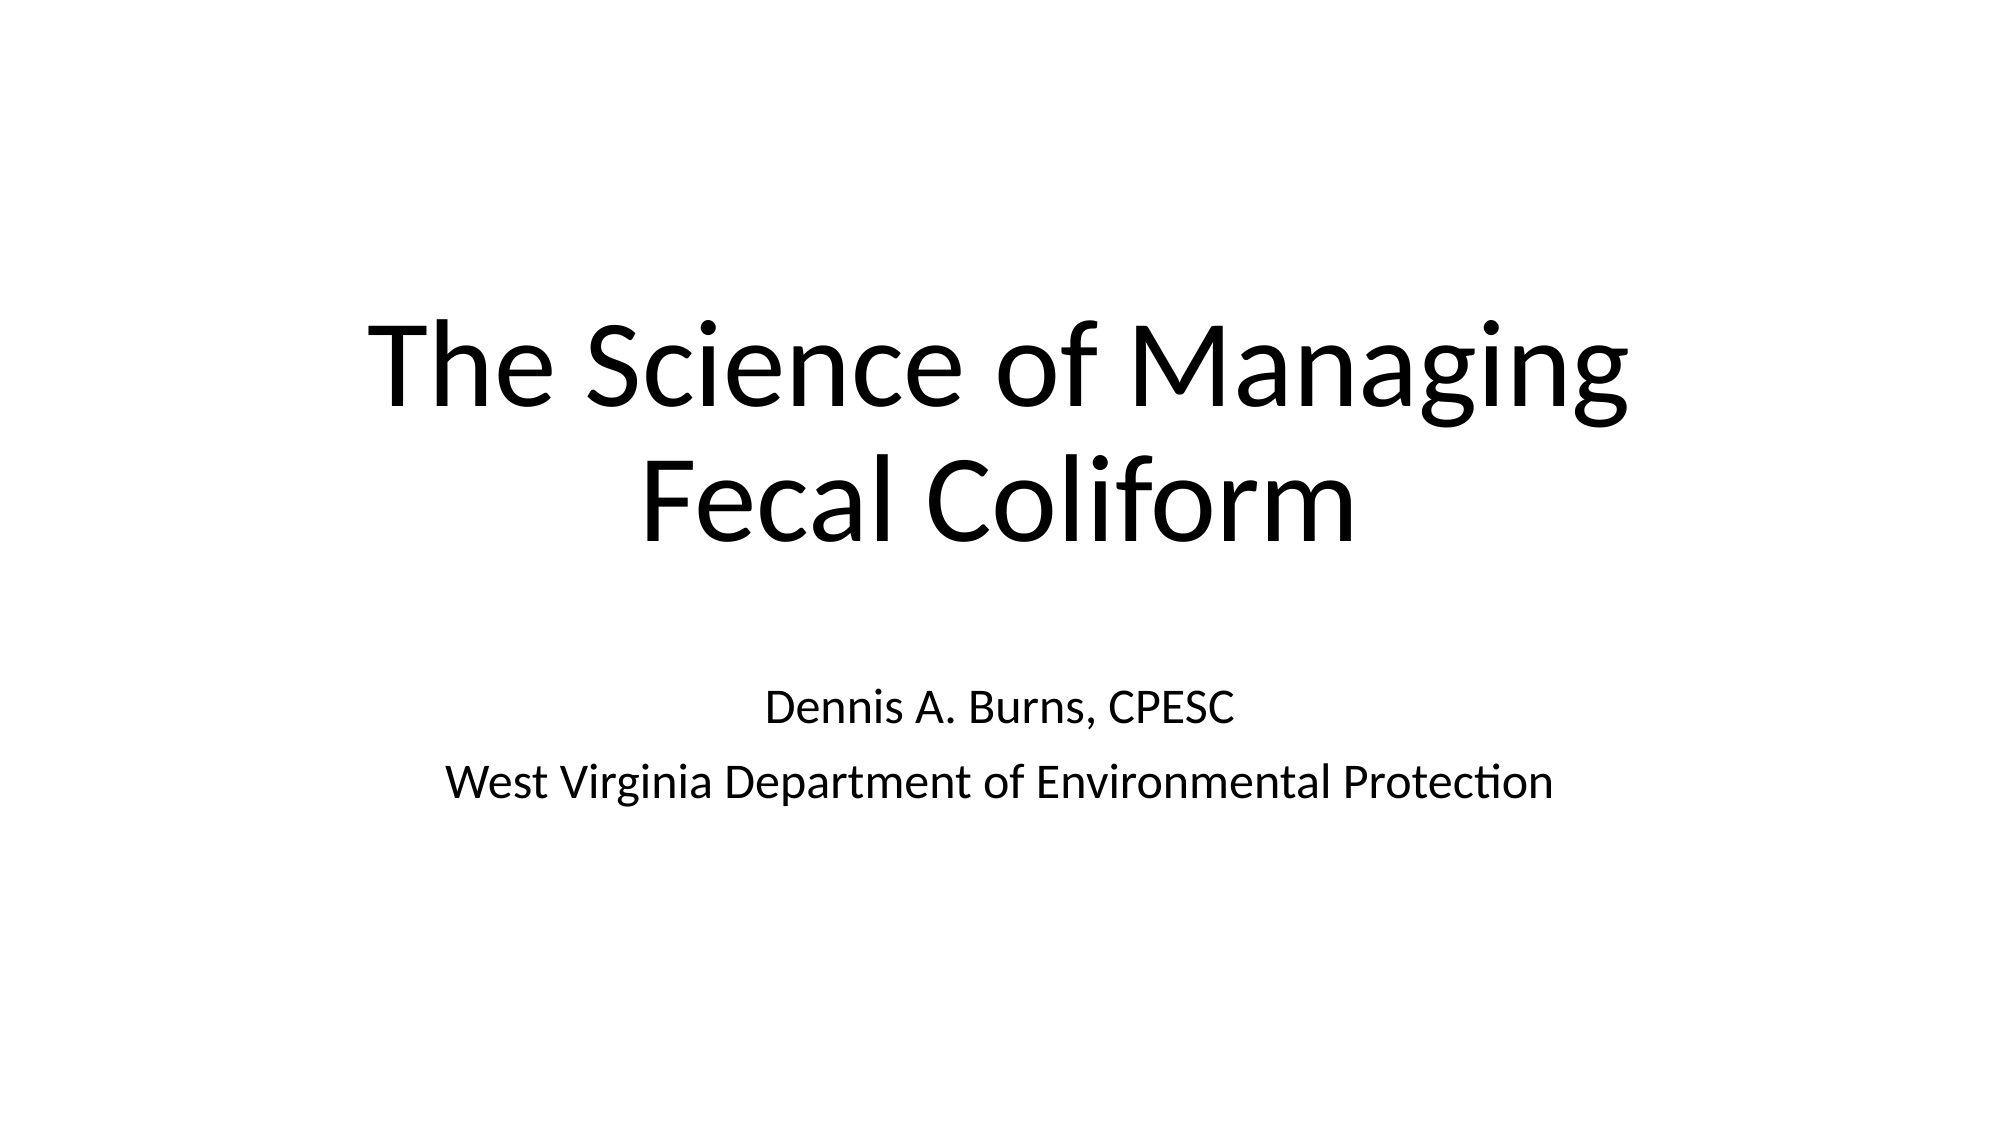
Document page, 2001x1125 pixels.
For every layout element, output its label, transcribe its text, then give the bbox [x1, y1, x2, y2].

subtitle Dennis A. Burns, CPESC West Virginia Department of Environmental Protection [249, 672, 1750, 863]
title The Science of Managing Fecal Coliform [249, 184, 1750, 576]
